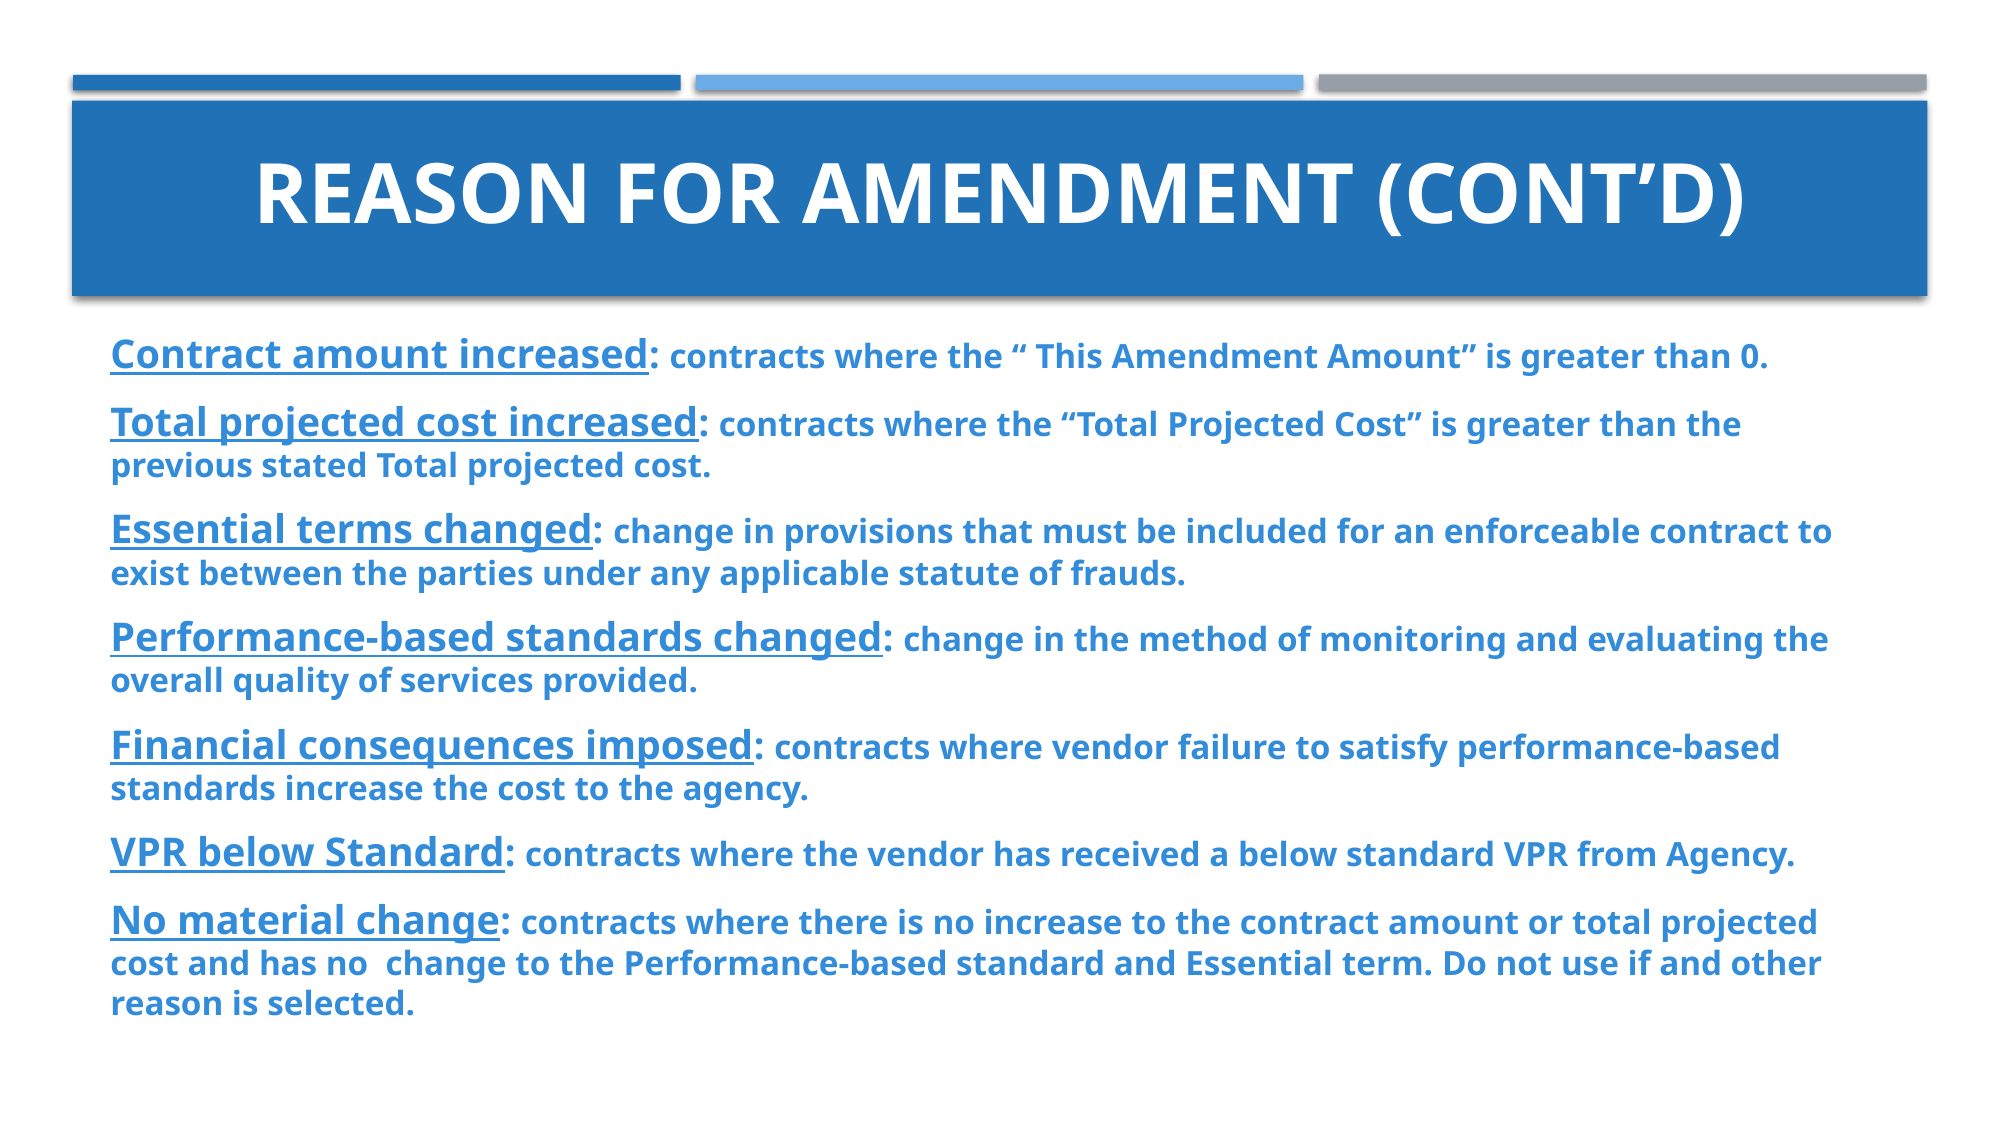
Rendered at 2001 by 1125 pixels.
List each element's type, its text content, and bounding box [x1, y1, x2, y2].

title Reason for Amendment (Cont’d) [95, 126, 1905, 248]
list Contract amount increased: contracts where the “ This Amendment Amount” is greater than 0. Total projected cost increased: contracts where the “Total Projected Cost” is greater than the previous stated Total projected cost. Essential terms changed: change in provisions that must be included for an enforceable contract to exist between the parties under any applicable statute of frauds. Performance-based standards changed: change in the method of monitoring and evaluating the overall quality of services provided. Financial consequences imposed: contracts where vendor failure to satisfy performance-based standards increase the cost to the agency. VPR below Standard: contracts where the vendor has received a below standard VPR from Agency. No material change: contracts where there is no increase to the contract amount or total projected cost and has no change to the Performance-based standard and Essential term. Do not use if and other reason is selected. [95, 321, 1905, 1050]
